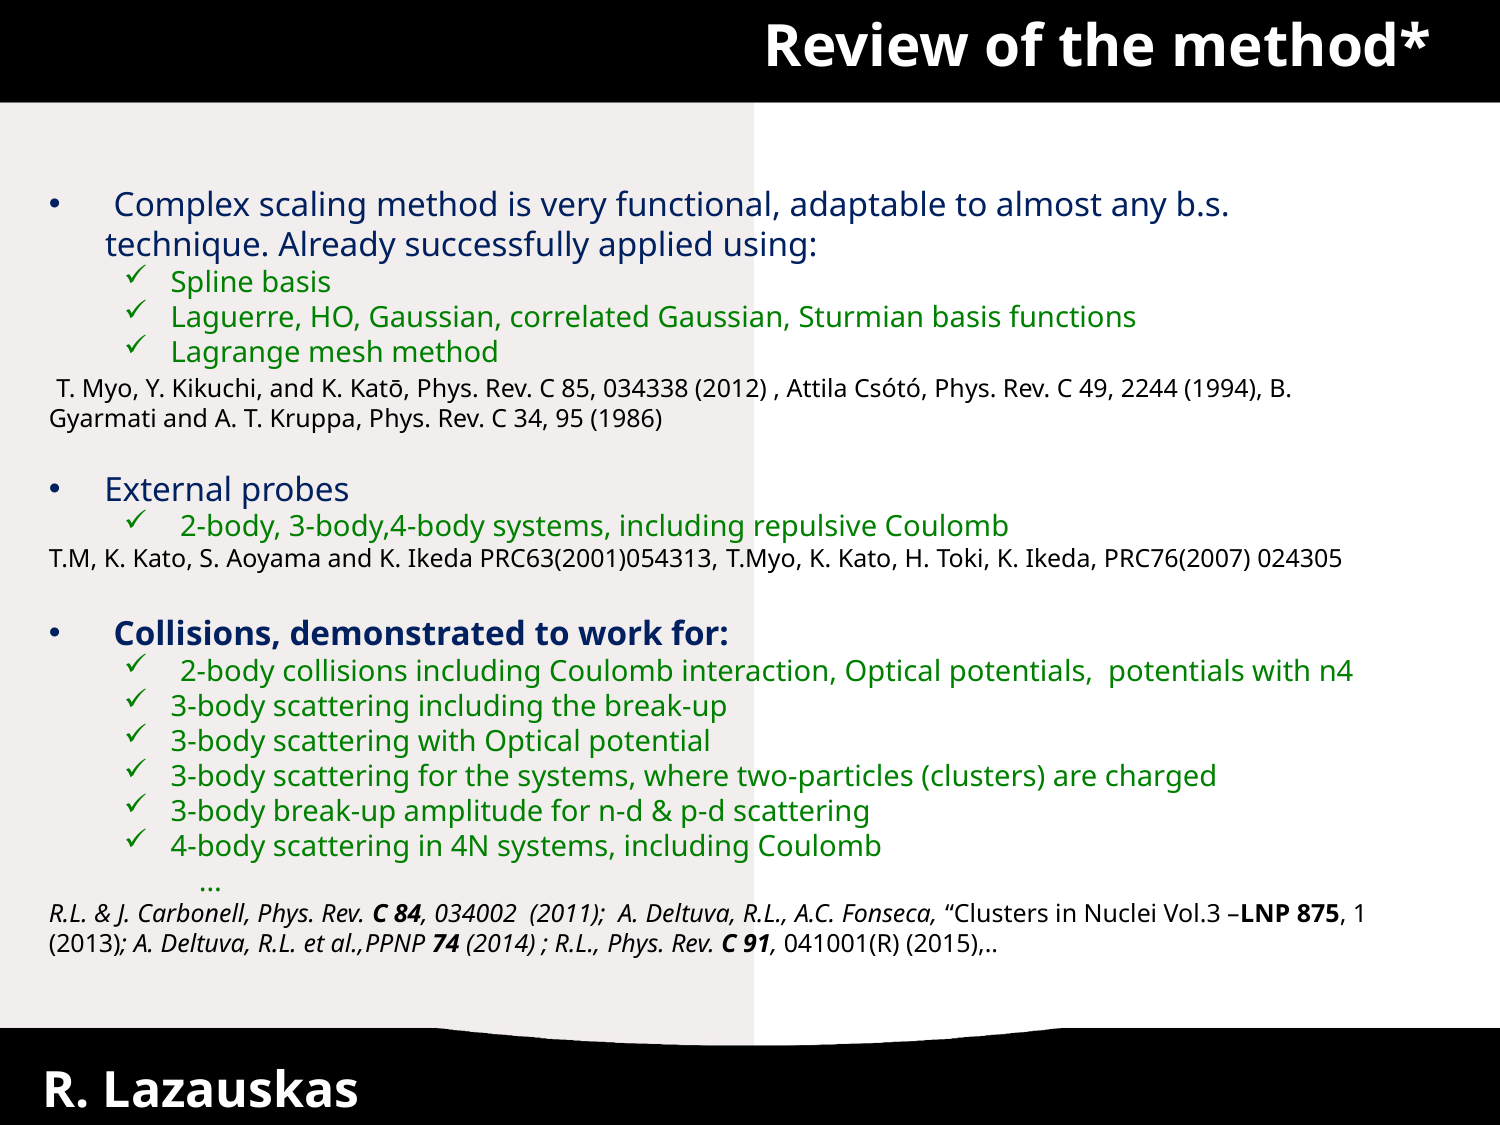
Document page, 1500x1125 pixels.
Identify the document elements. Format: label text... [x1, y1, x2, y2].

picture [0, 0, 1500, 1125]
text_box Review of the method* [749, 0, 1447, 86]
text_box 20 [1074, 1024, 1425, 1103]
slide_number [74, 1024, 426, 1103]
text_box R. Lazauskas [27, 1049, 375, 1125]
